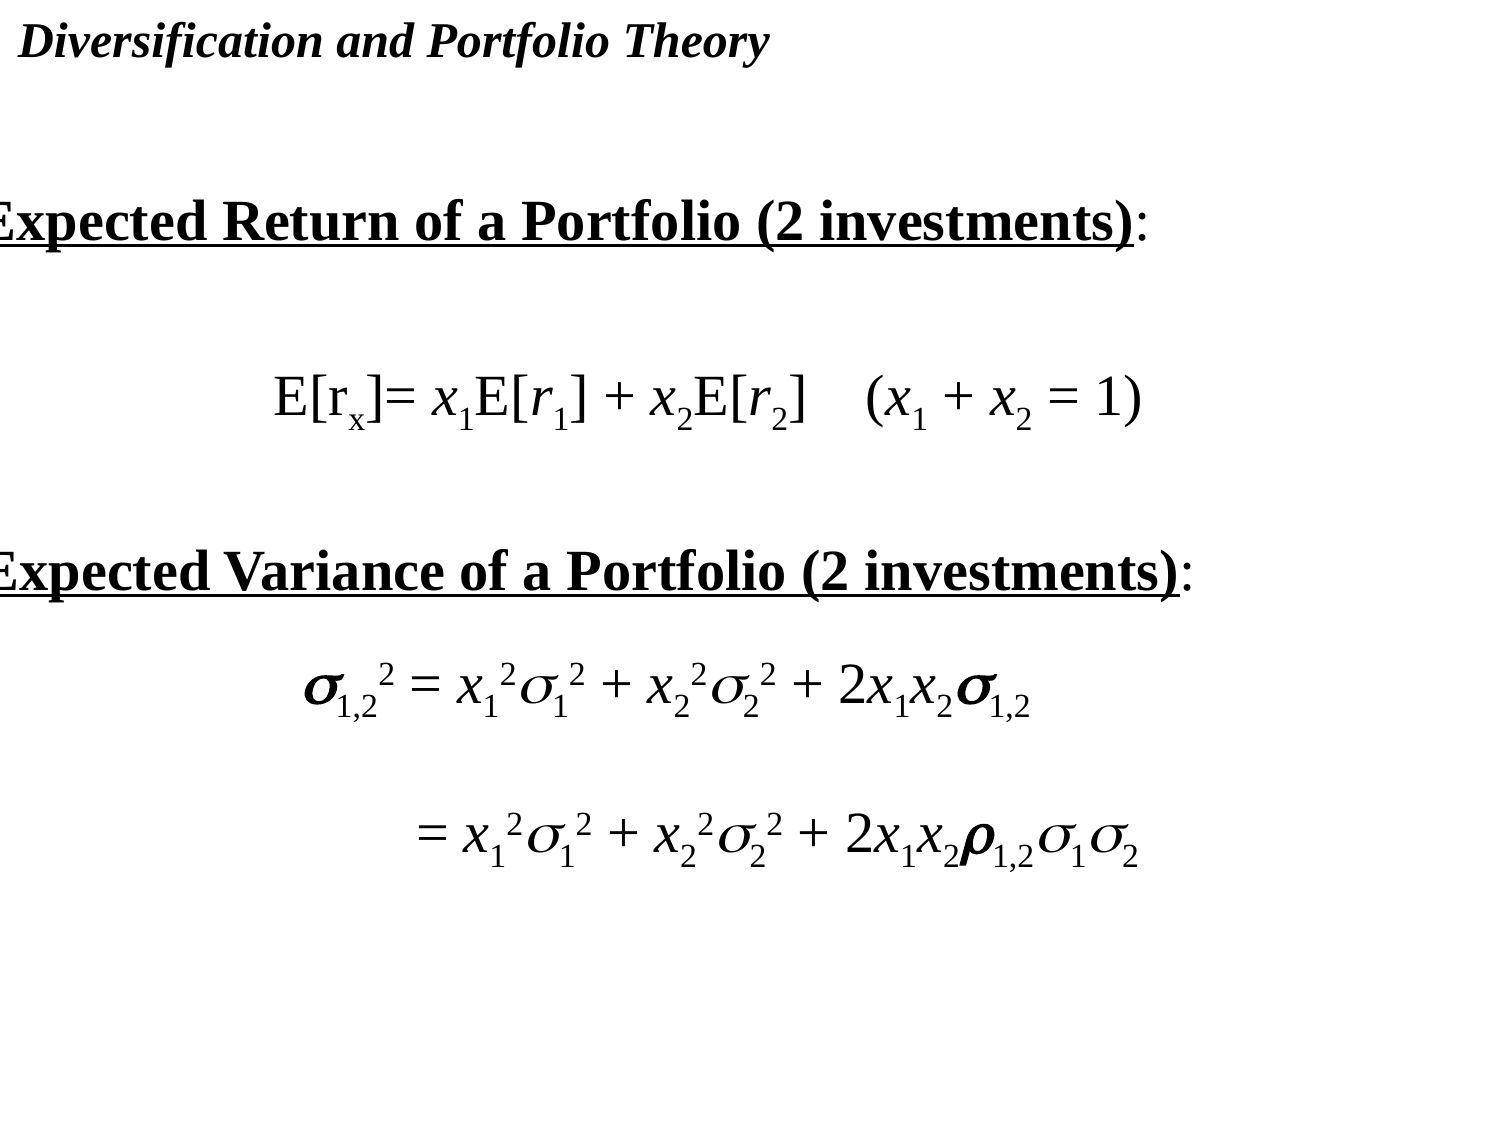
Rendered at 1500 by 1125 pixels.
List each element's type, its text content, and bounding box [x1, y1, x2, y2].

text_box s1,22 = x12s12 + x22s22 + 2x1x2s1,2 = x12s12 + x22s22 + 2x1x2r1,2s1s2 [285, 637, 1155, 882]
text_box Expected Return of a Portfolio (2 investments): [0, 174, 1316, 260]
text_box E[rx]= x1E[r1] + x2E[r2] (x1 + x2 = 1) [259, 350, 1159, 445]
text_box Expected Variance of a Portfolio (2 investments): [0, 525, 1361, 610]
text_box Diversification and Portfolio Theory [2, 0, 786, 75]
